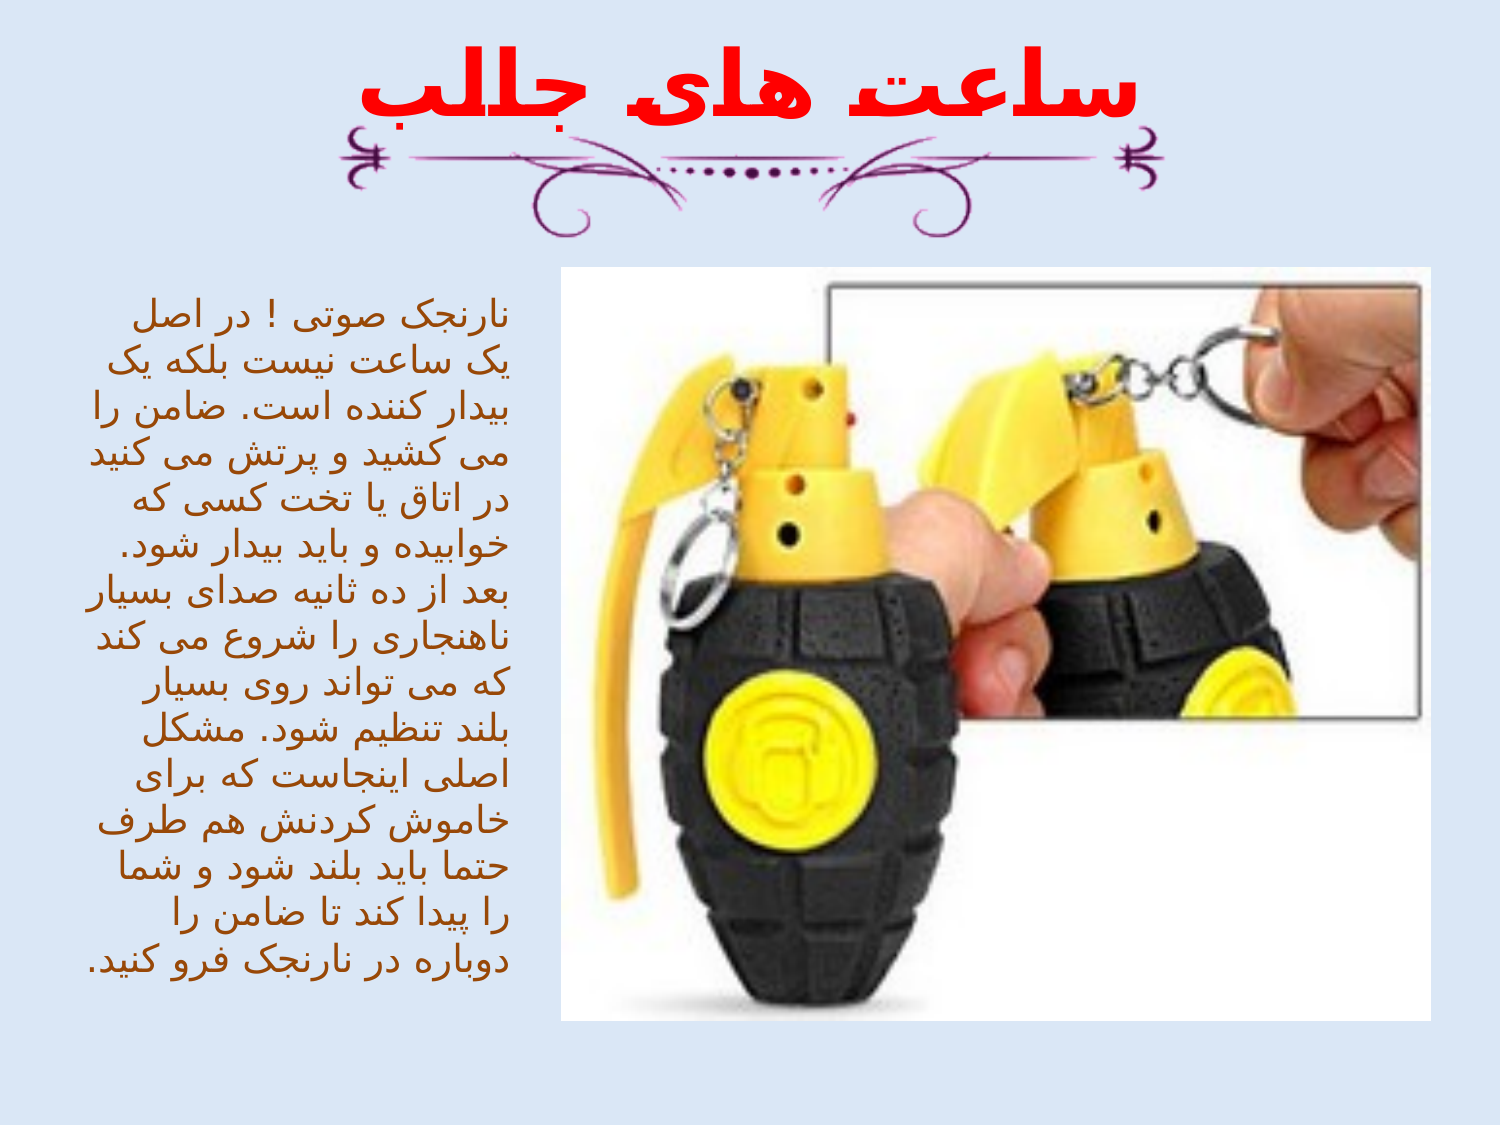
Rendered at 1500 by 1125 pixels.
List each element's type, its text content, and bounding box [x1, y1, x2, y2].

picture [560, 266, 1431, 1021]
picture [328, 148, 1172, 258]
subtitle نارنجک صوتی ! در اصل یک ساعت نیست بلکه یک بیدار کننده است. ضامن را می کشید و پرتش می کنید در اتاق یا تخت کسی که خوابیده و باید بیدار شود. بعد از ده ثانیه صدای بسیار ناهنجاری را شروع می کند که می تواند روی بسیار بلند تنظیم شود. مشکل اصلی اینجاست که برای خاموش کردنش هم طرف حتما باید بلند شود و شما را پیدا کند تا ضامن را دوباره در نارنجک فرو کنید. [70, 281, 526, 1067]
title ساعت های جالب [159, 11, 1341, 148]
